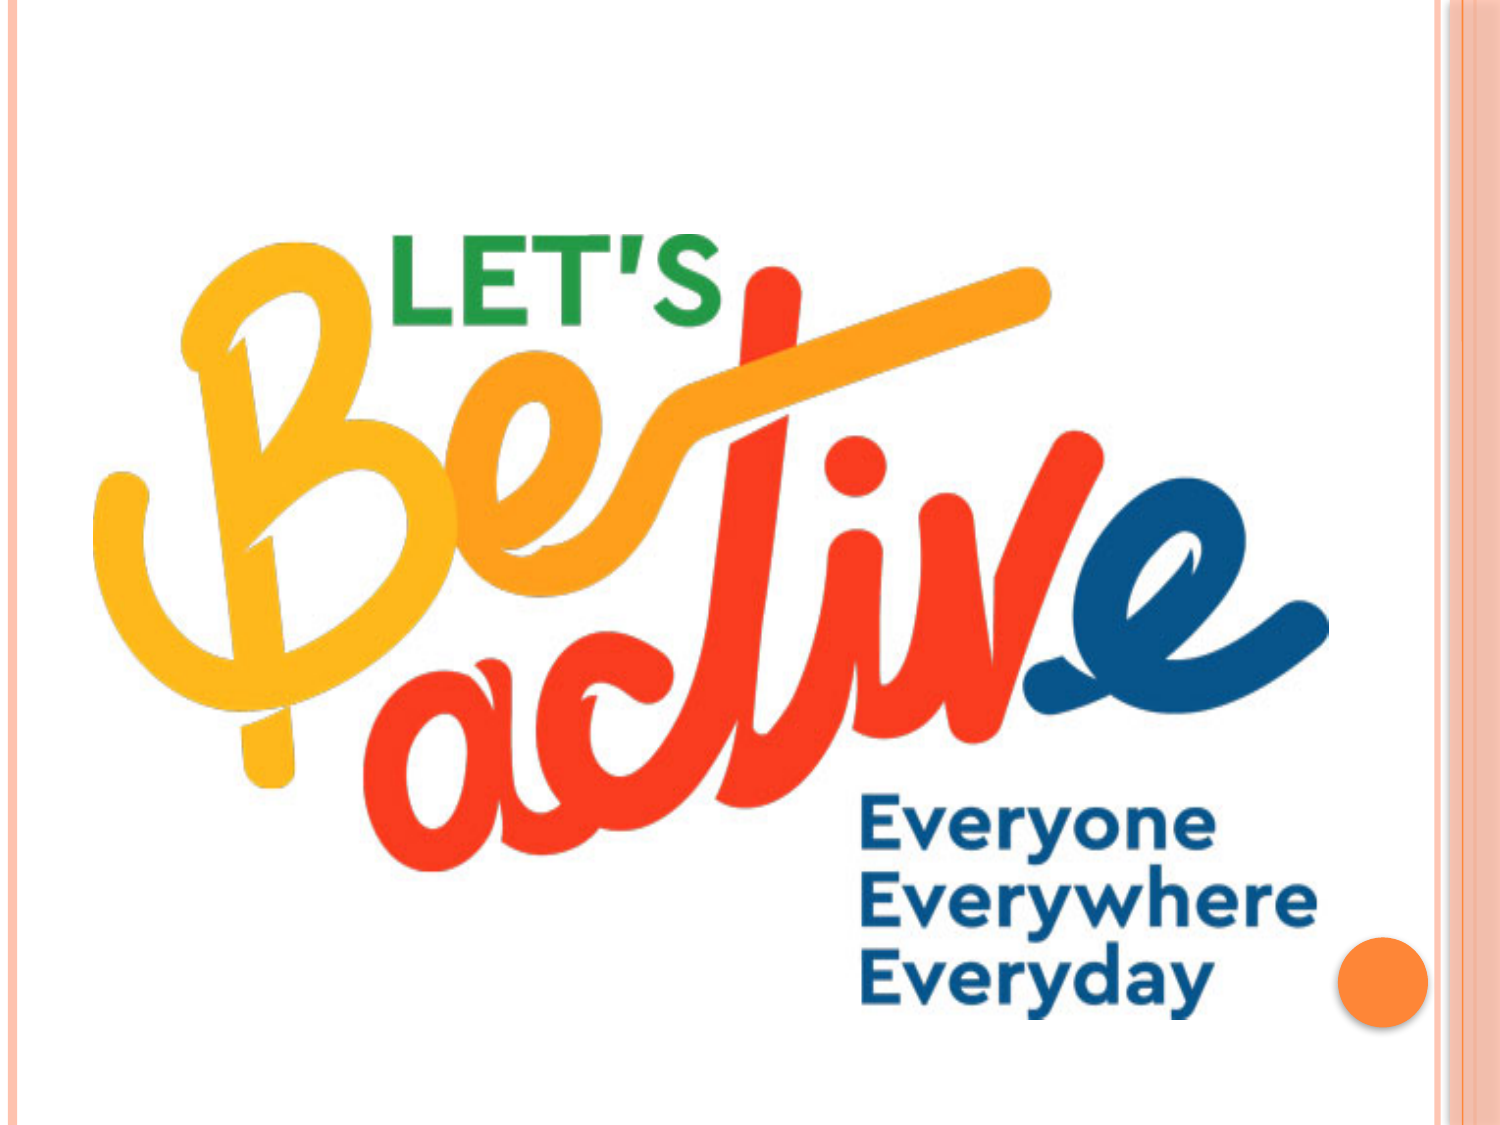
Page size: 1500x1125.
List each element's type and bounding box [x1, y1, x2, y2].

list [93, 233, 1329, 1021]
